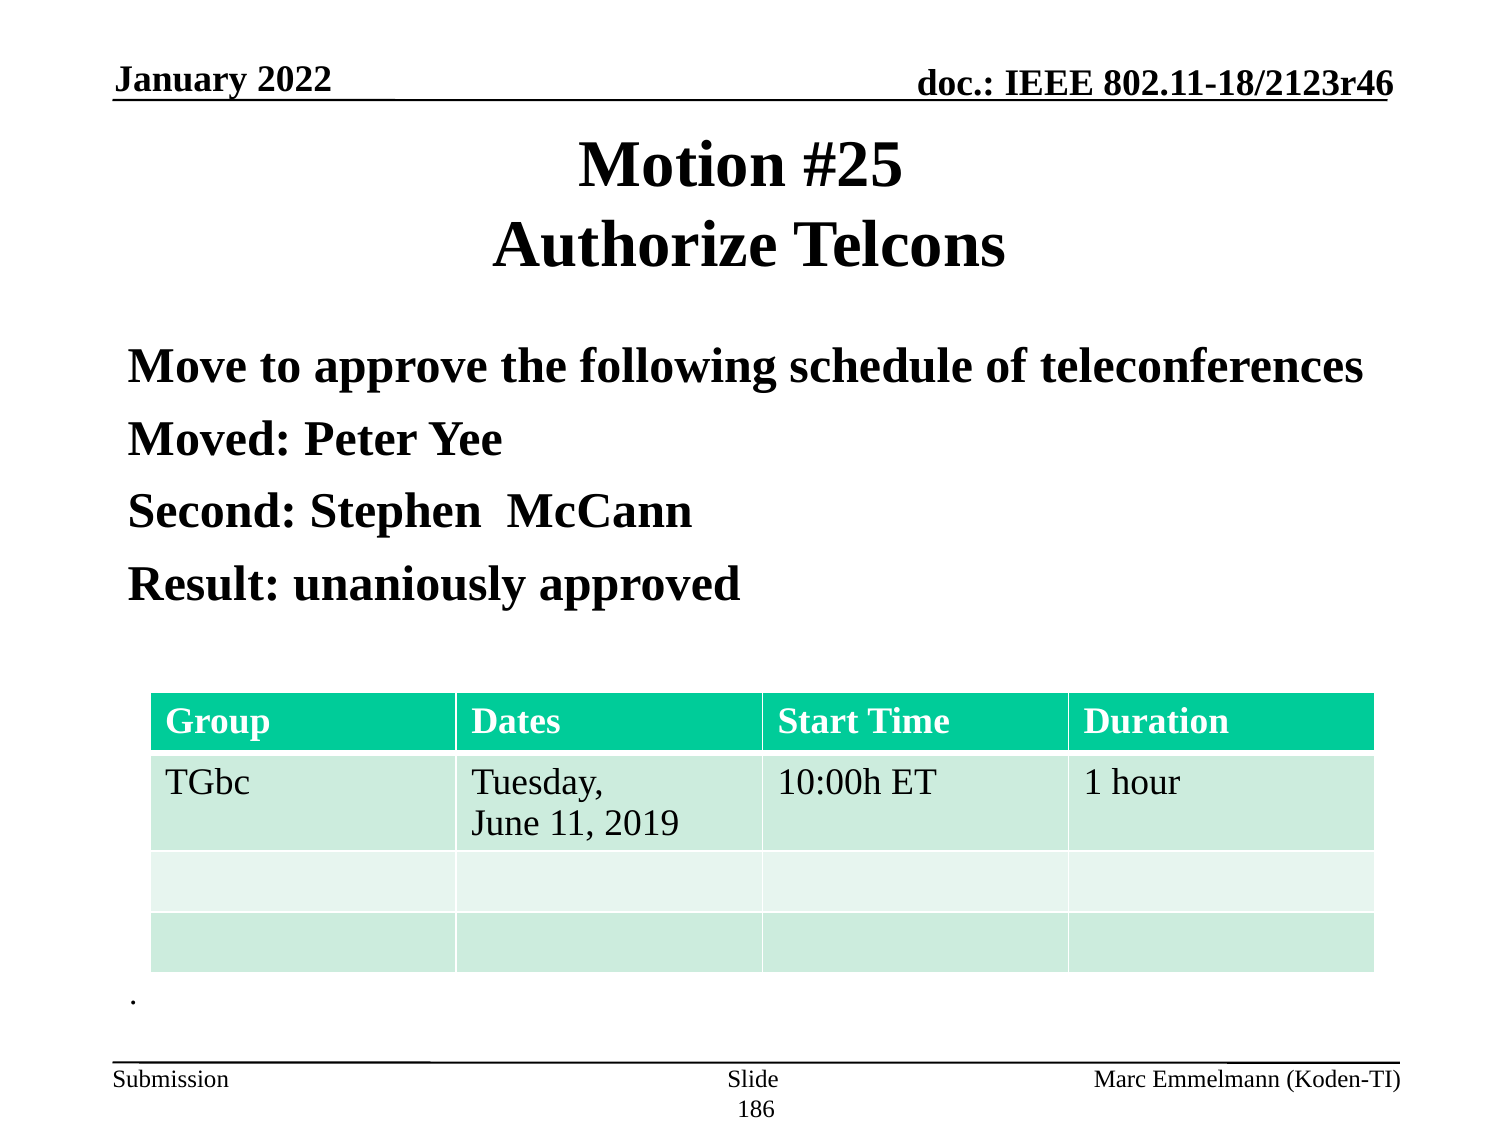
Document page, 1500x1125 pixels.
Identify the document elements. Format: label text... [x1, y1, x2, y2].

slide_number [114, 54, 423, 100]
table_cell [457, 913, 762, 964]
list Move to approve the following schedule of teleconferences Moved: Peter Yee Second: Stephen McCann Result: unaniously approved [112, 324, 1388, 626]
table_cell Tuesday, June 11, 2019 [457, 756, 762, 850]
table_header Group [151, 693, 455, 750]
table_cell [1069, 852, 1374, 911]
table_header Dates [457, 693, 762, 750]
table_cell [151, 852, 455, 911]
table_cell TGbc [151, 756, 455, 850]
title Motion #25 Authorize Telcons [112, 112, 1388, 288]
table_cell 10:00h ET [763, 756, 1068, 850]
table_cell 1 hour [1069, 756, 1374, 850]
table_cell [1069, 913, 1374, 964]
slide_number Slide 186 [712, 1061, 800, 1123]
table_header Duration [1069, 693, 1374, 750]
footer Marc Emmelmann (Koden-TI) [878, 1061, 1402, 1093]
table_header Start Time [763, 693, 1068, 750]
table_cell [763, 913, 1068, 964]
table_cell [457, 852, 762, 911]
table_cell [763, 852, 1068, 911]
table_cell [151, 913, 455, 964]
text_box . [114, 964, 1375, 1019]
